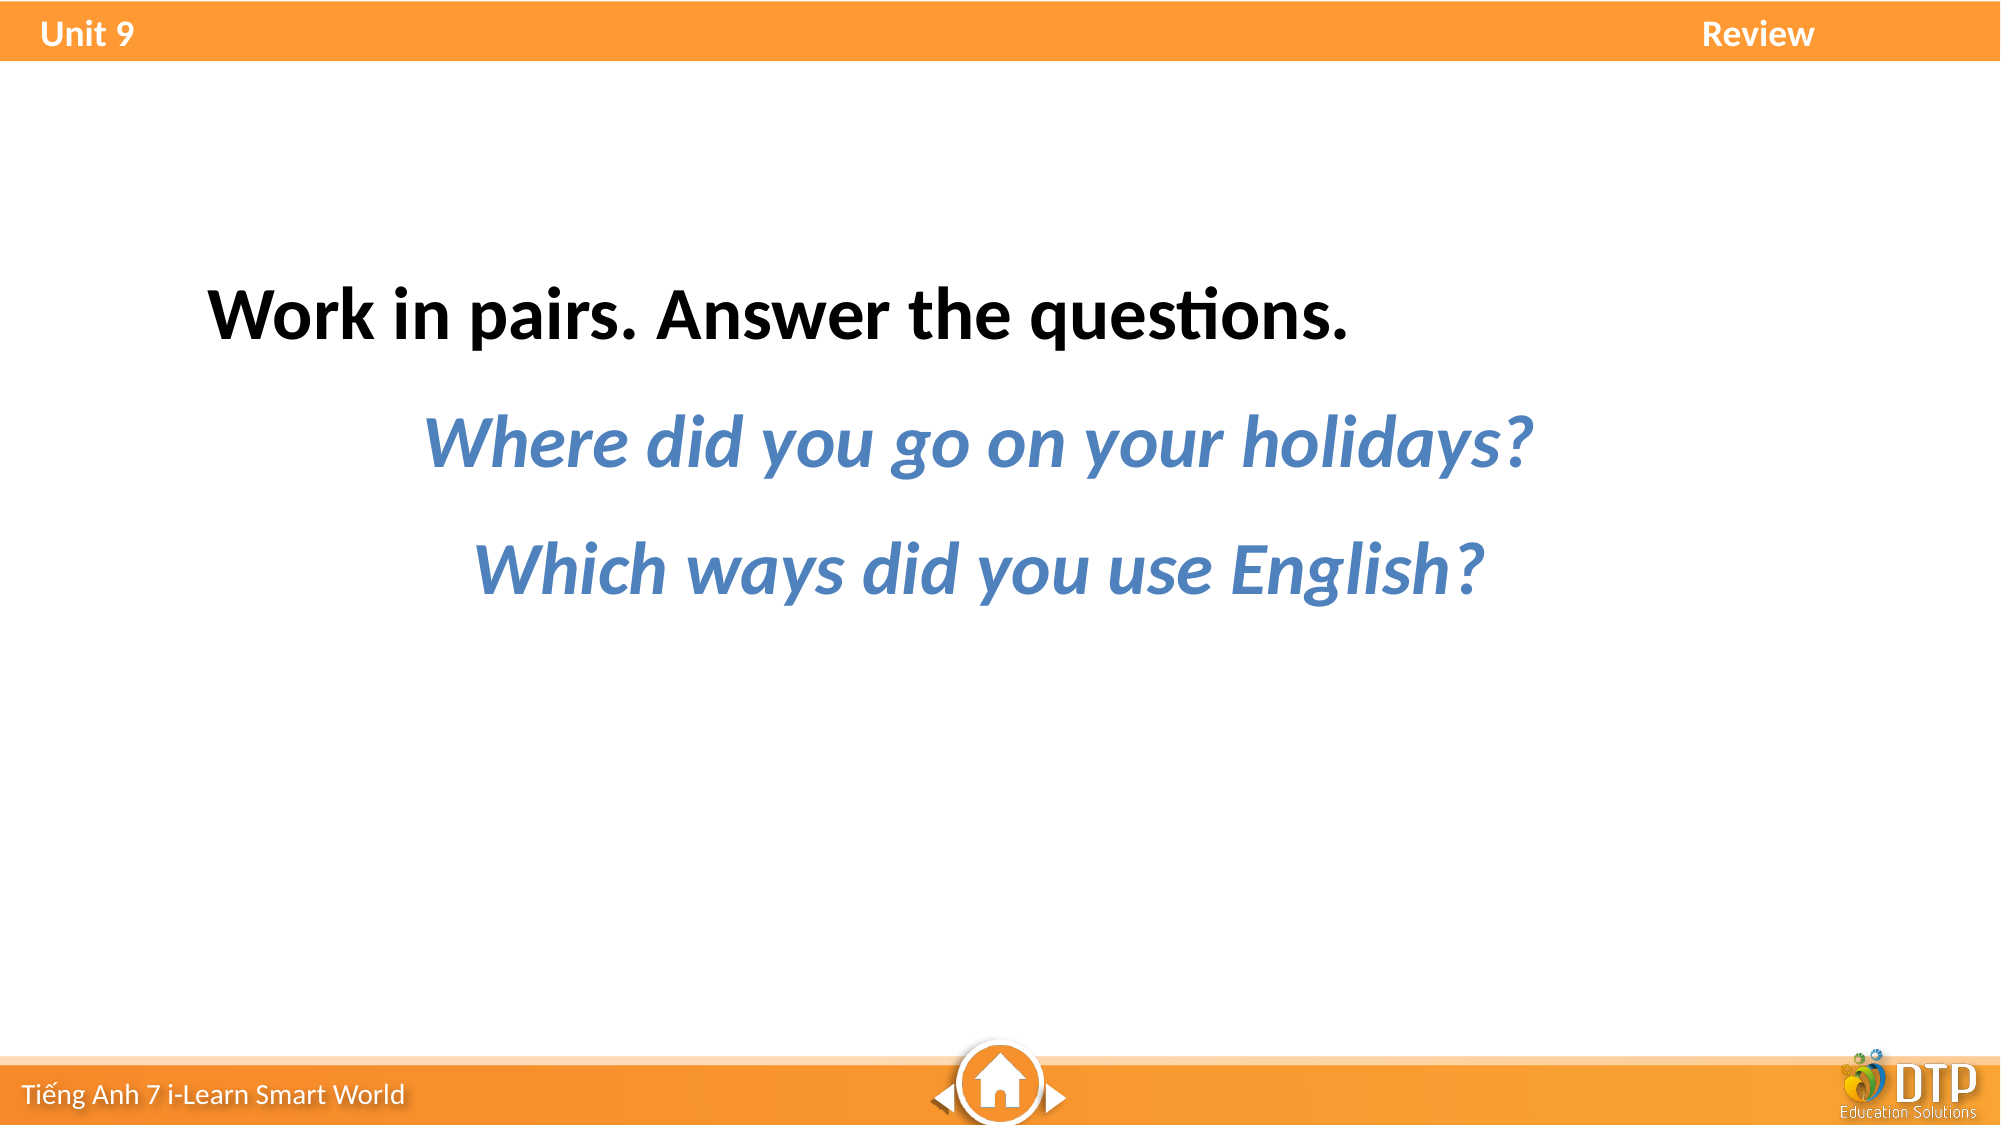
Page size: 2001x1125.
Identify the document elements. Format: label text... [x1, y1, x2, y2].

text_box Work in pairs. Answer the questions. Where did you go on your holidays? Which ways did you use English? [193, 257, 1766, 618]
picture [0, 2, 2001, 1125]
text_box Unit 9 Review [0, 1, 2000, 62]
